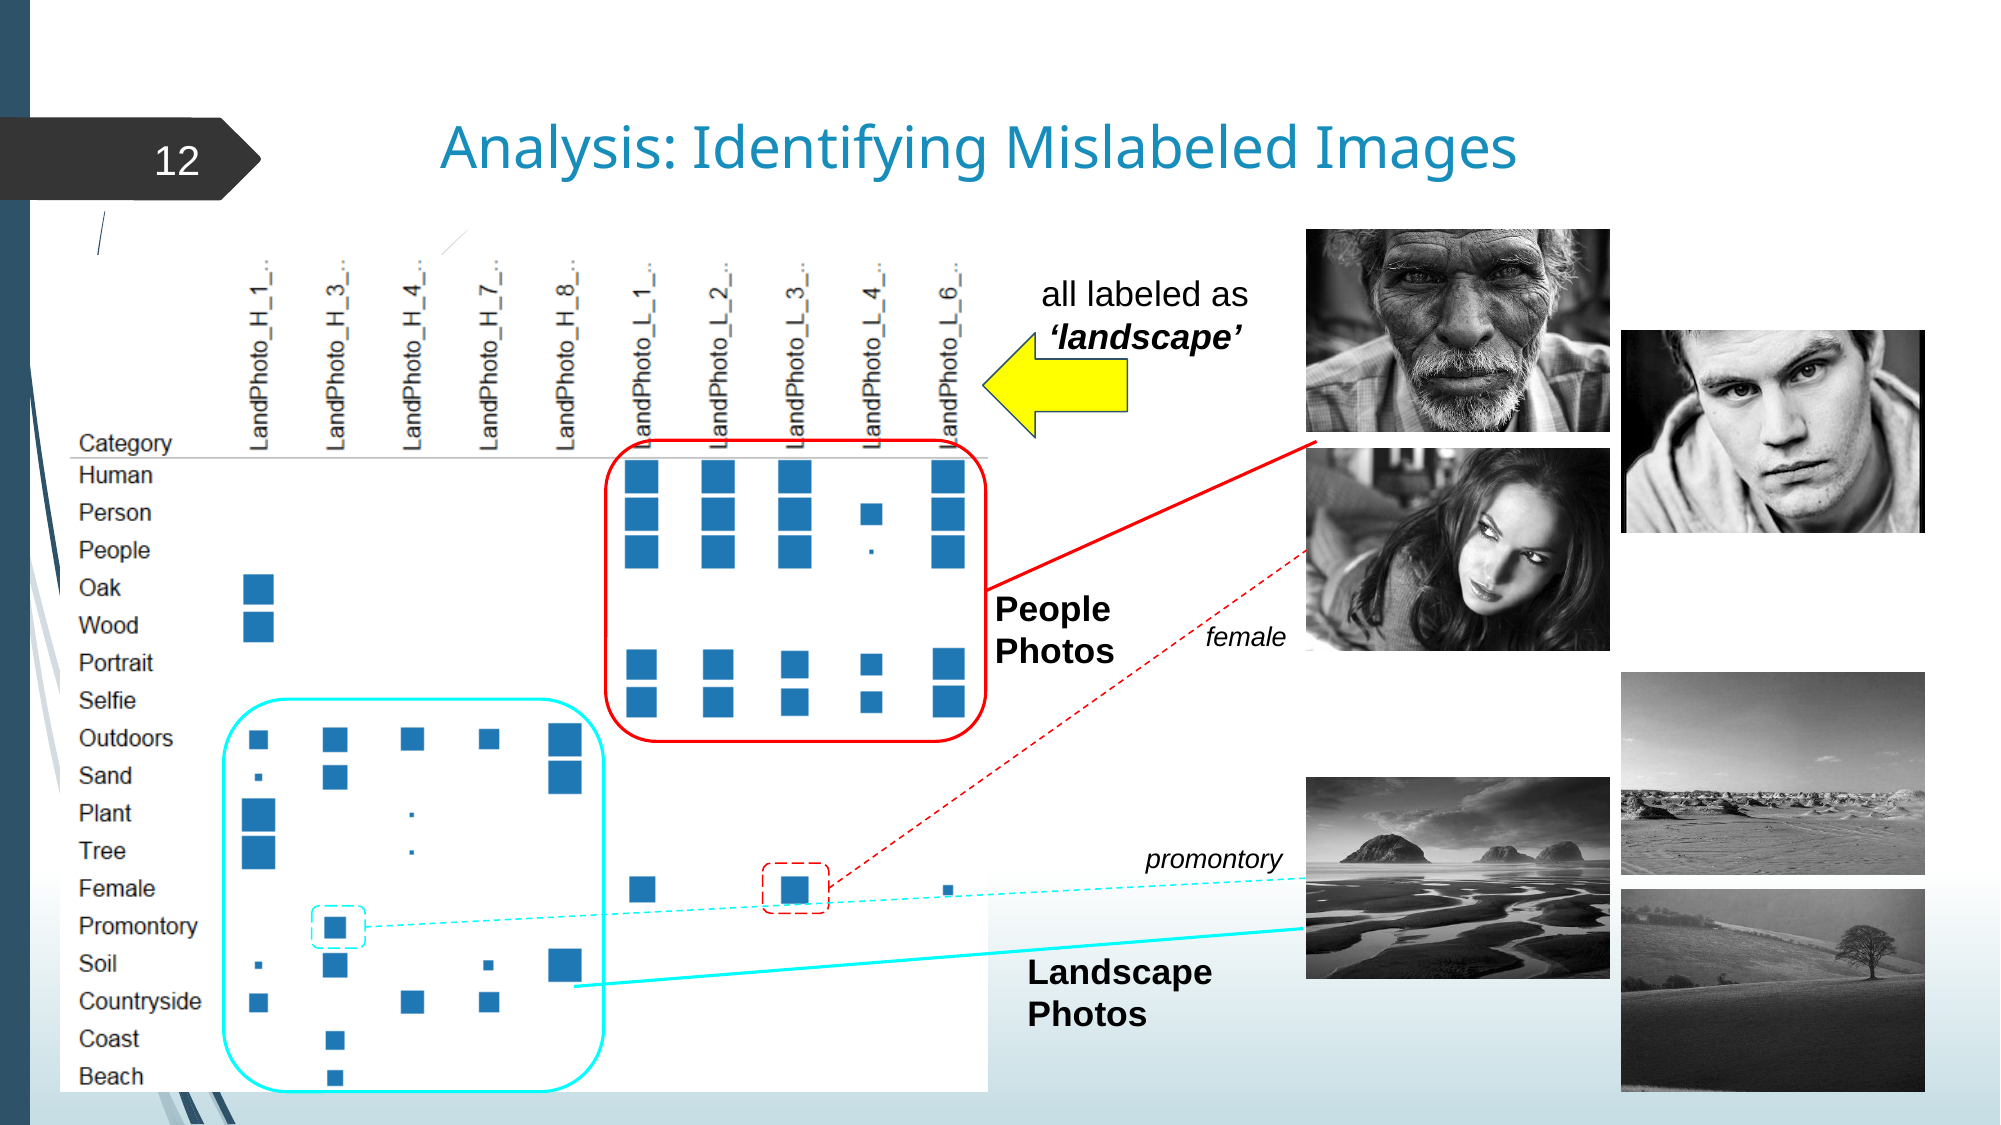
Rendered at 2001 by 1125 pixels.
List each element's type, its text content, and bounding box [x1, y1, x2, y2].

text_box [985, 441, 1317, 591]
picture [1306, 776, 1610, 980]
title Analysis: Identifying Mislabeled Images [425, 102, 1888, 313]
picture [1306, 229, 1610, 432]
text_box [364, 877, 1308, 928]
picture [60, 255, 988, 1092]
slide_number 12 [87, 129, 216, 190]
picture [1621, 889, 1925, 1092]
text_box Landscape Photos [1007, 996, 1248, 1055]
picture [1621, 672, 1925, 875]
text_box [573, 937, 1304, 987]
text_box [828, 549, 1308, 877]
picture [1308, 448, 1610, 652]
picture [1621, 329, 1925, 533]
text_box all labeled as ‘landscape’ [953, 251, 1301, 377]
text_box [993, 332, 1128, 438]
